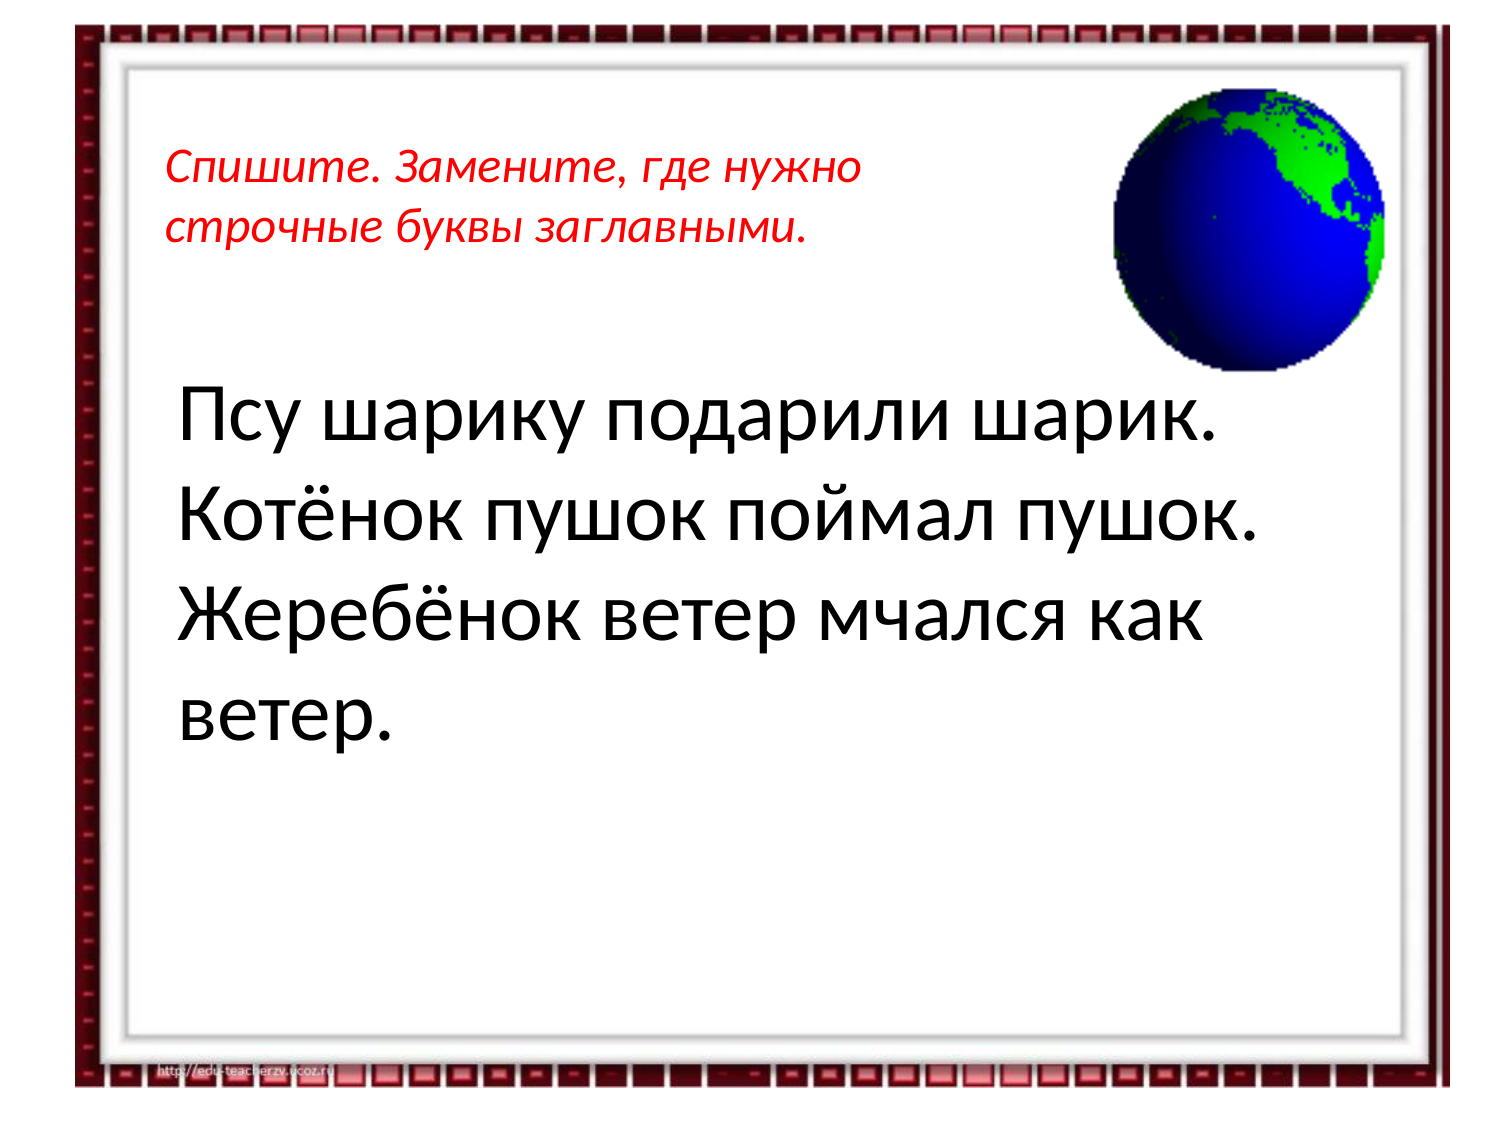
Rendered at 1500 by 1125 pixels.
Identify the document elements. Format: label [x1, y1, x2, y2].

picture [1112, 87, 1388, 376]
list [74, 24, 1451, 1088]
